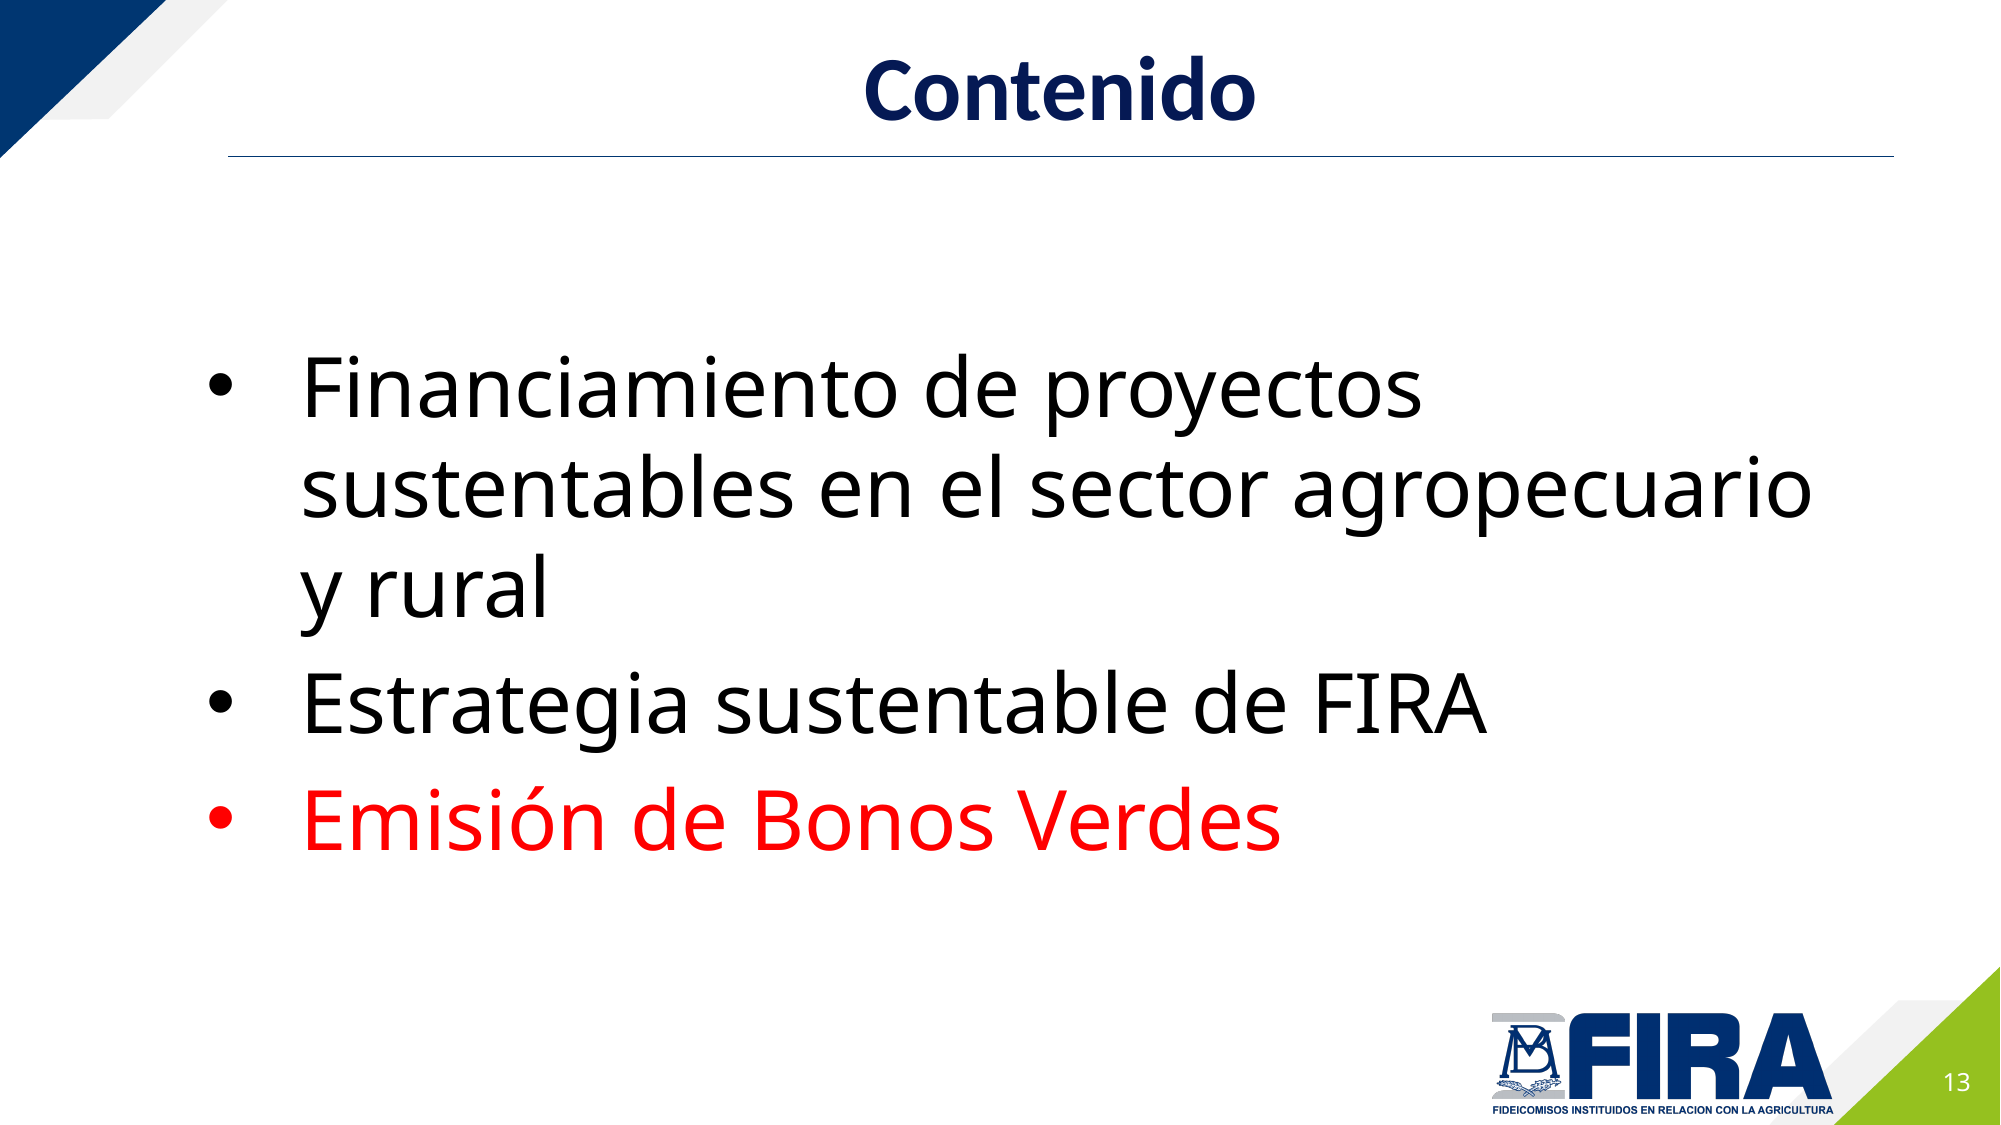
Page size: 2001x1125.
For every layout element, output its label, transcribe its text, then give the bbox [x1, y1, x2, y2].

picture [1492, 1013, 1834, 1114]
text_box Financiamiento de proyectos sustentables en el sector agropecuario y rural Estrategia sustentable de FIRA Emisión de Bonos Verdes [191, 326, 1854, 965]
slide_number 13 [1536, 1053, 1987, 1114]
title Contenido [228, 0, 1894, 156]
